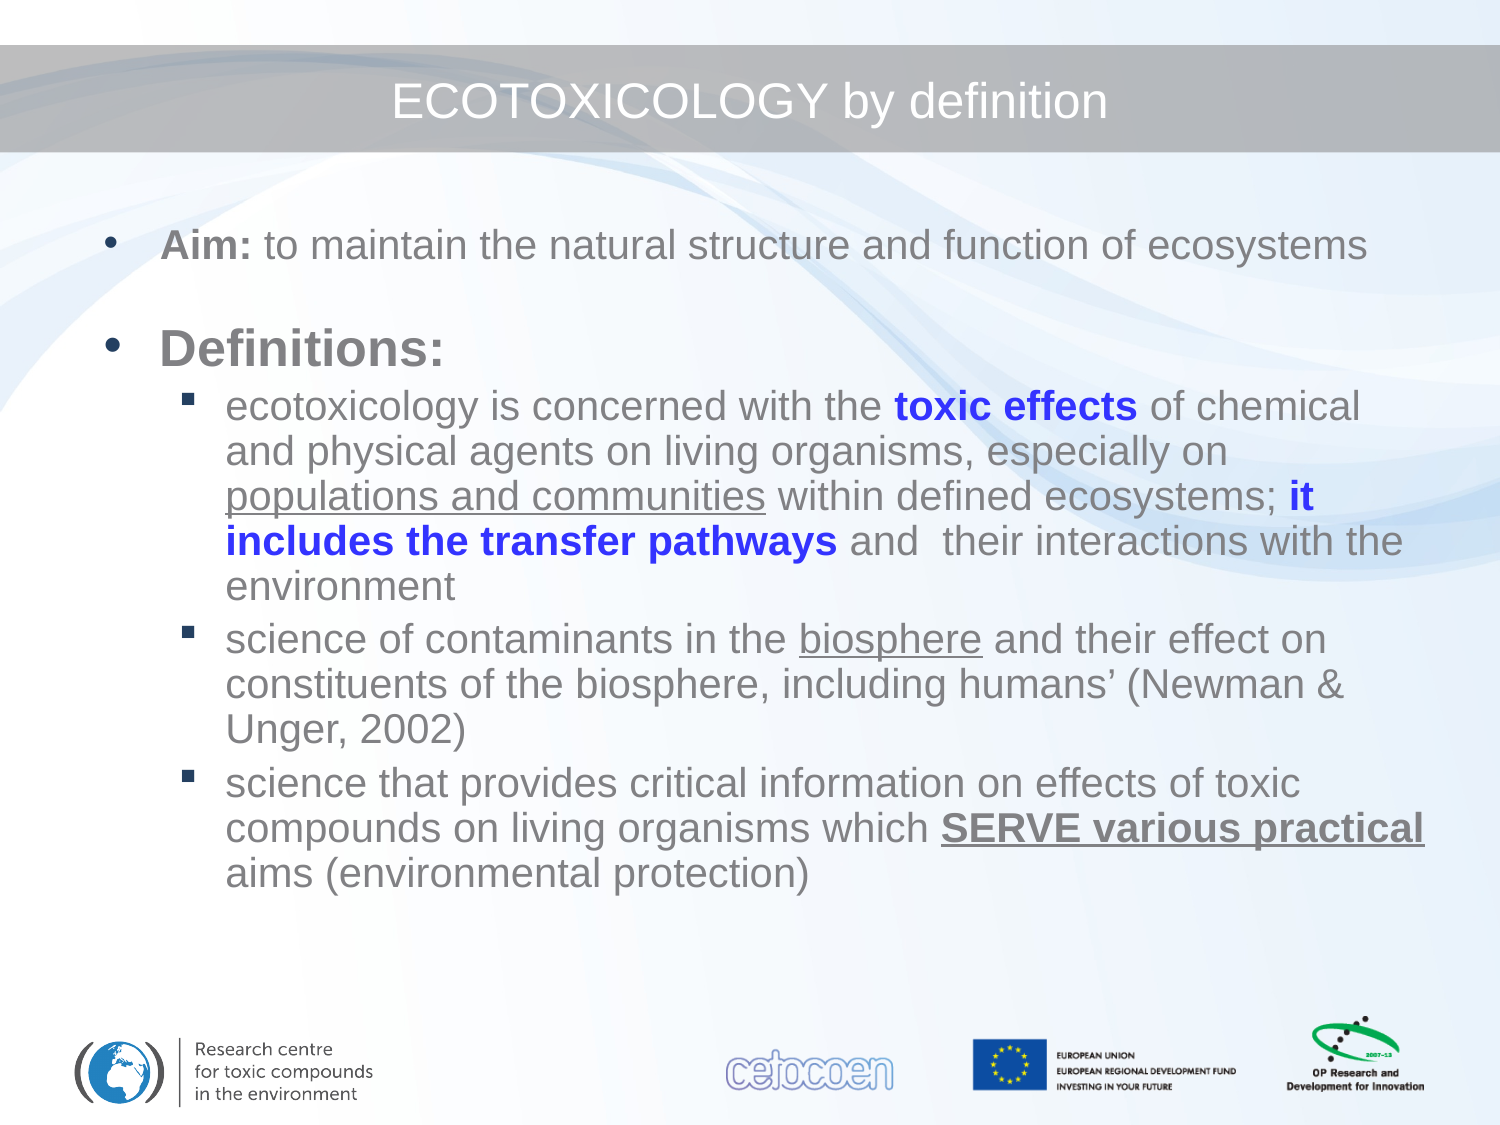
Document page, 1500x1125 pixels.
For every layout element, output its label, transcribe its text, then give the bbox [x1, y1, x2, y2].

title ECOTOXICOLOGY by definition [0, 45, 1500, 153]
picture [0, 0, 1500, 45]
list Aim: to maintain the natural structure and function of ecosystems Definitions: ecotoxicology is concerned with the toxic effects of chemical and physical agents on living organisms, especially on populations and communities within defined ecosystems; it includes the transfer pathways and their interactions with the environment science of contaminants in the biosphere and their effect on constituents of the biosphere, including humans’ (Newman & Unger, 2002) science that provides critical information on effects of toxic compounds on living organisms which SERVE various practical aims (environmental protection) [88, 220, 1453, 976]
picture [0, 153, 1500, 1125]
